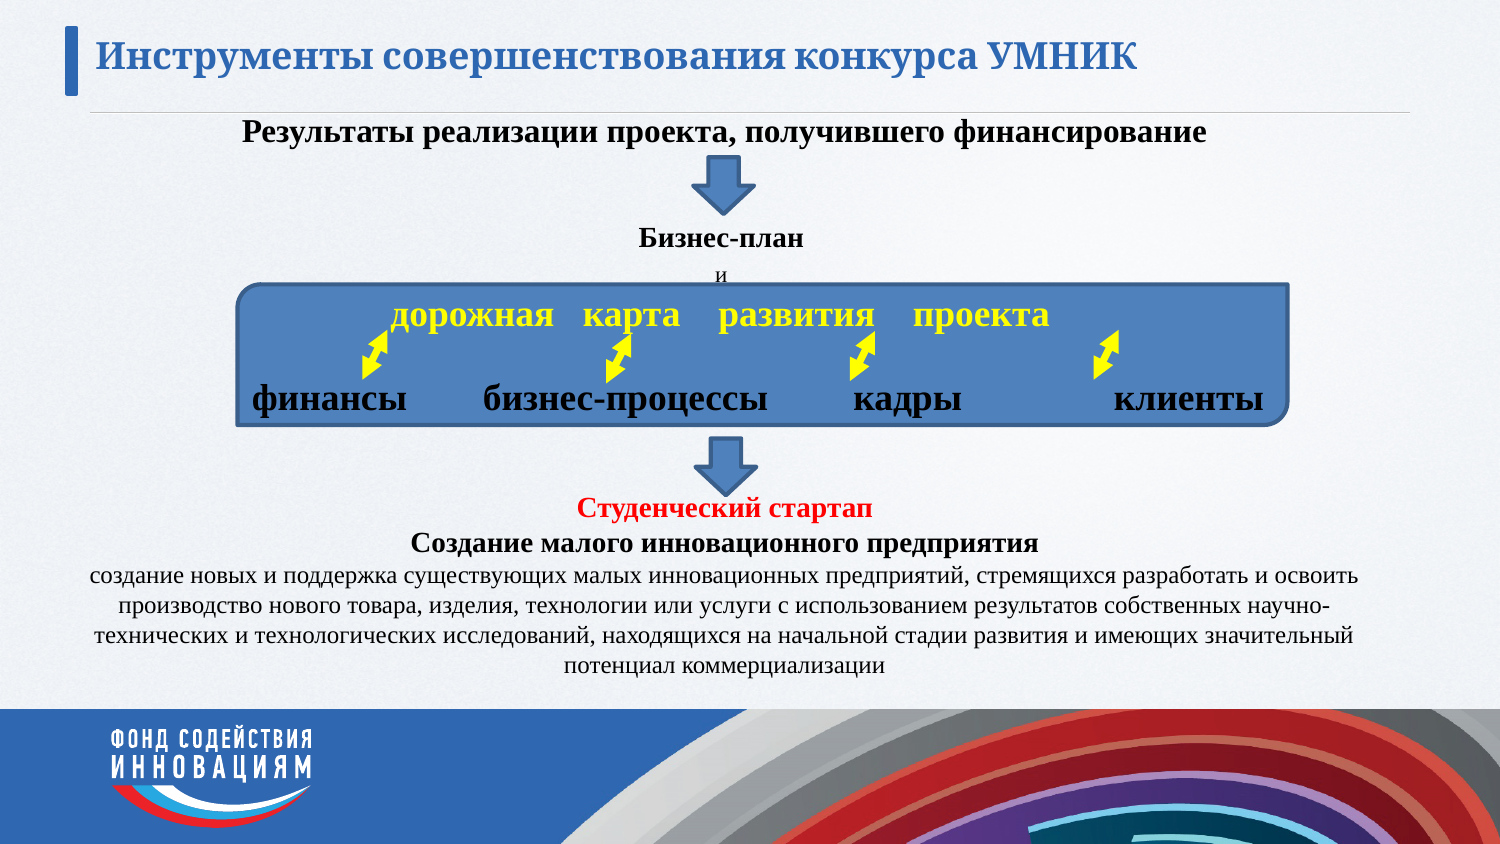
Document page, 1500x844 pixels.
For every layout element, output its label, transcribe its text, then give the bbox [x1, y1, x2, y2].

text_box [693, 436, 759, 497]
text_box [605, 333, 632, 384]
text_box Результаты реализации проекта, получившего финансирование Бизнес-план и дорожная карта развития проекта финансы бизнес-процессы кадры клиенты Студенческий стартап Создание малого инновационного предприятия создание новых и поддержка существующих малых инновационных предприятий, стремящихся разработать и освоить производство нового товара, изделия, технологии или услуги с использованием результатов собственных научно-технических и технологических исследований, находящихся на начальной стадии развития и имеющих значительный потенциал коммерциализации [37, 101, 1413, 690]
text_box [691, 155, 757, 216]
title Инструменты совершенствования конкурса УМНИК [80, 10, 1431, 99]
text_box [849, 330, 876, 382]
text_box [65, 26, 78, 96]
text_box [362, 329, 388, 380]
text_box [1093, 329, 1119, 380]
